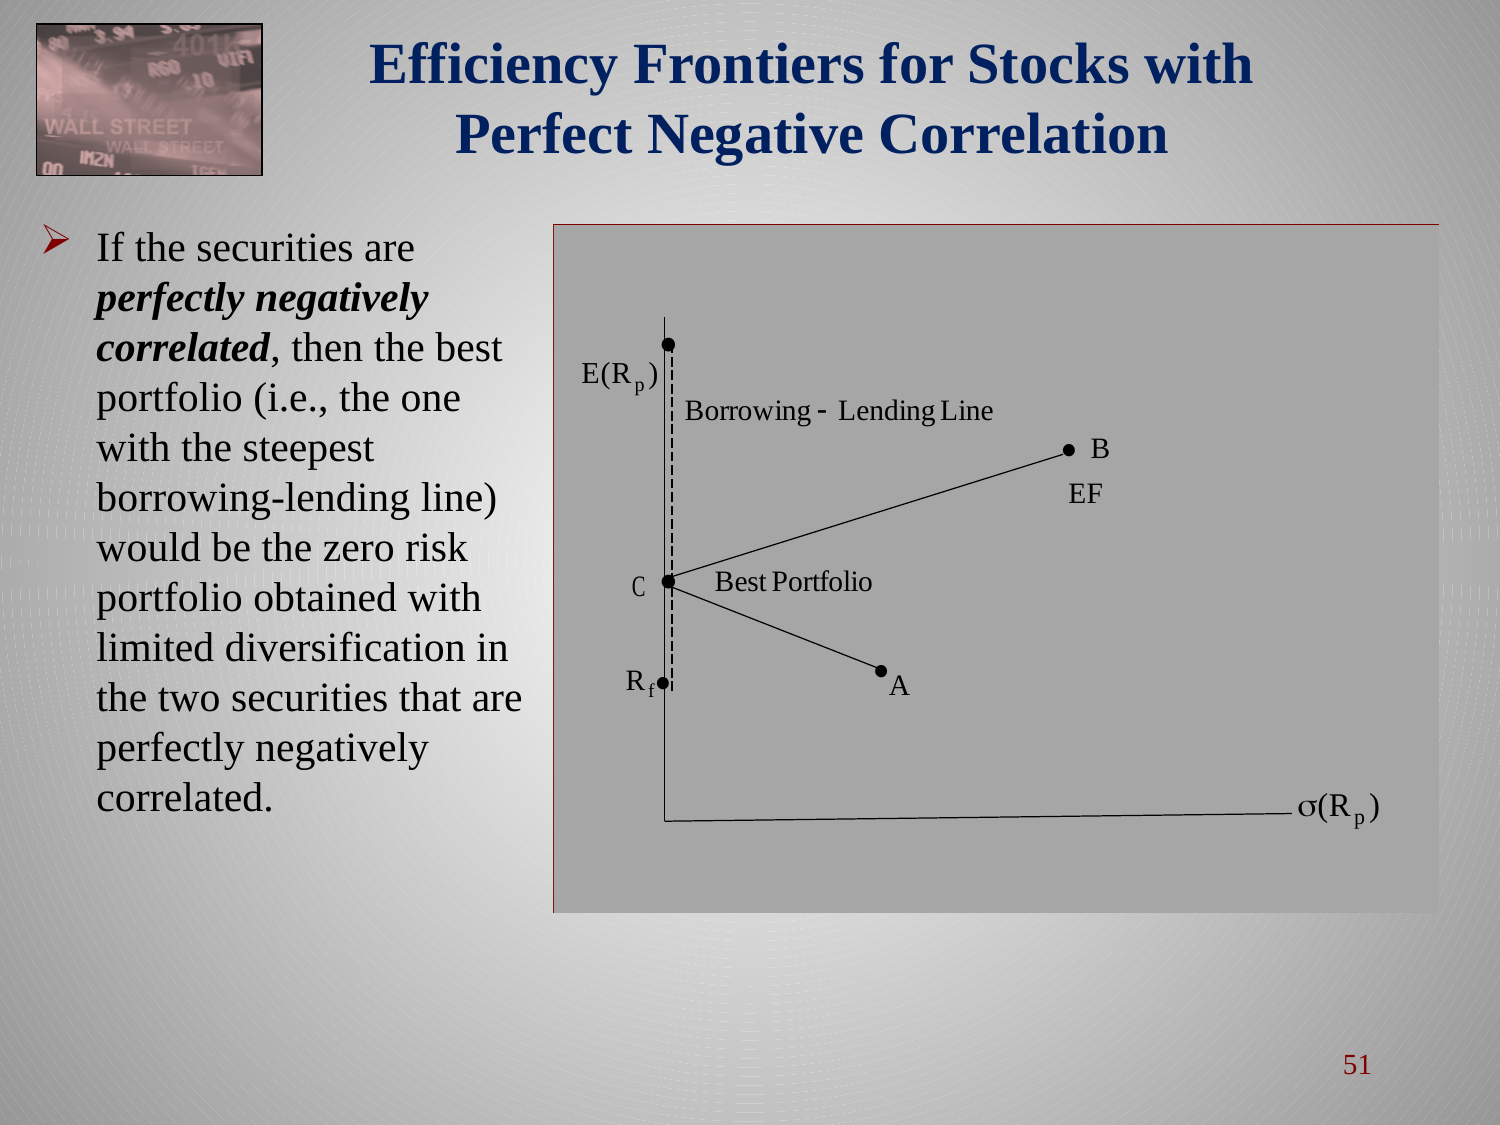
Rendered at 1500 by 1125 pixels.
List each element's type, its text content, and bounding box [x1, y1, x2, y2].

slide_number 51 [1074, 1024, 1388, 1101]
title Efficiency Frontiers for Stocks with Perfect Negative Correlation [262, 24, 1363, 175]
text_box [553, 224, 1440, 913]
list If the securities are perfectly negatively correlated, then the best portfolio (i.e., the one with the steepest borrowing-lending line) would be the zero risk portfolio obtained with limited diversification in the two securities that are perfectly negatively correlated. [24, 212, 550, 863]
